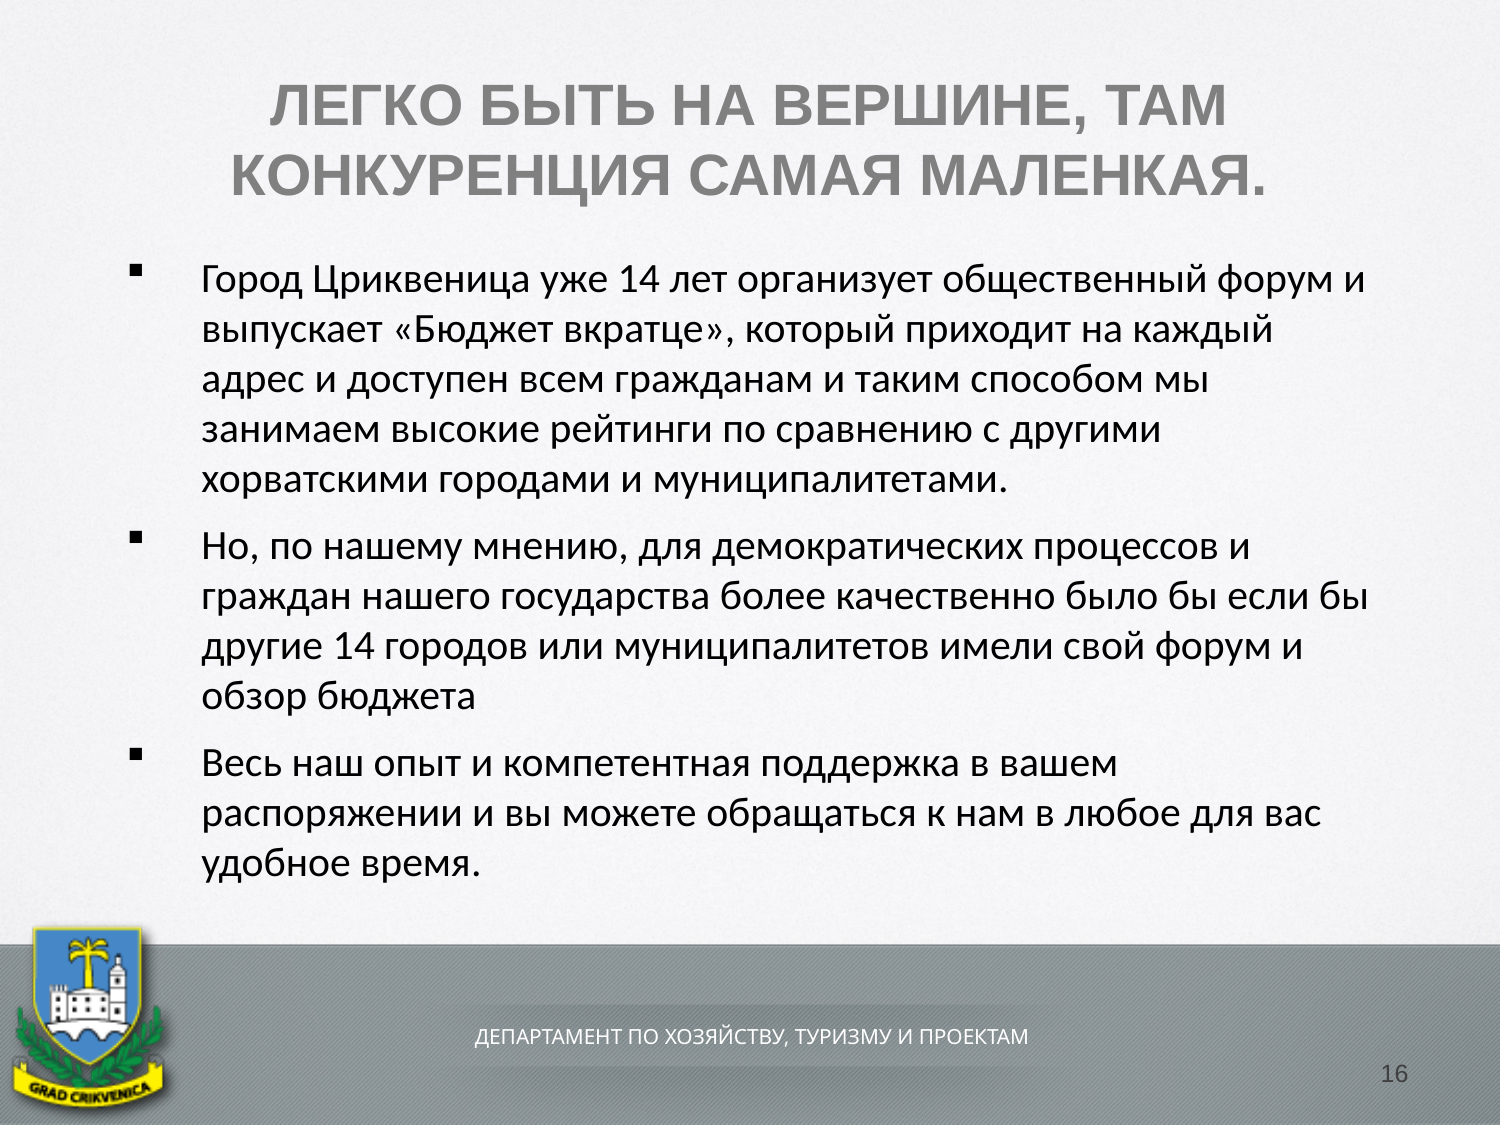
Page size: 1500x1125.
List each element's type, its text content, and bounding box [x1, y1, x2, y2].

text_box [97, 363, 520, 586]
text_box ЛЕГКО БЫТЬ НА ВЕРШИНЕ, ТАМ КОНКУРЕНЦИЯ САМАЯ МАЛЕНКАЯ. [111, 30, 1387, 243]
slide_number 16 [1074, 1034, 1424, 1110]
picture [0, 0, 1500, 1125]
text_box ДЕПАРТАМЕНТ ПО ХОЗЯЙСТВУ, ТУРИЗМУ И ПРОЕКТАМ [460, 1016, 1044, 1057]
text_box Город Цриквеница уже 14 лет организует общественный форум и выпускает «Бюджет вкратце», который приходит на каждый адрес и доступен всем гражданам и таким способом мы занимаем высокие рейтинги по сравнению с другими хорватскими городами и муниципалитетами. Но, по нашему мнению, для демократических процессов и граждан нашего государства более качественно было бы если бы другие 14 городов или муниципалитетов имели свой форум и обзор бюджета Весь наш опыт и компетентная поддержка в вашем распоряжении и вы можете обращаться к нам в любое для вас удобное время. [111, 243, 1387, 941]
